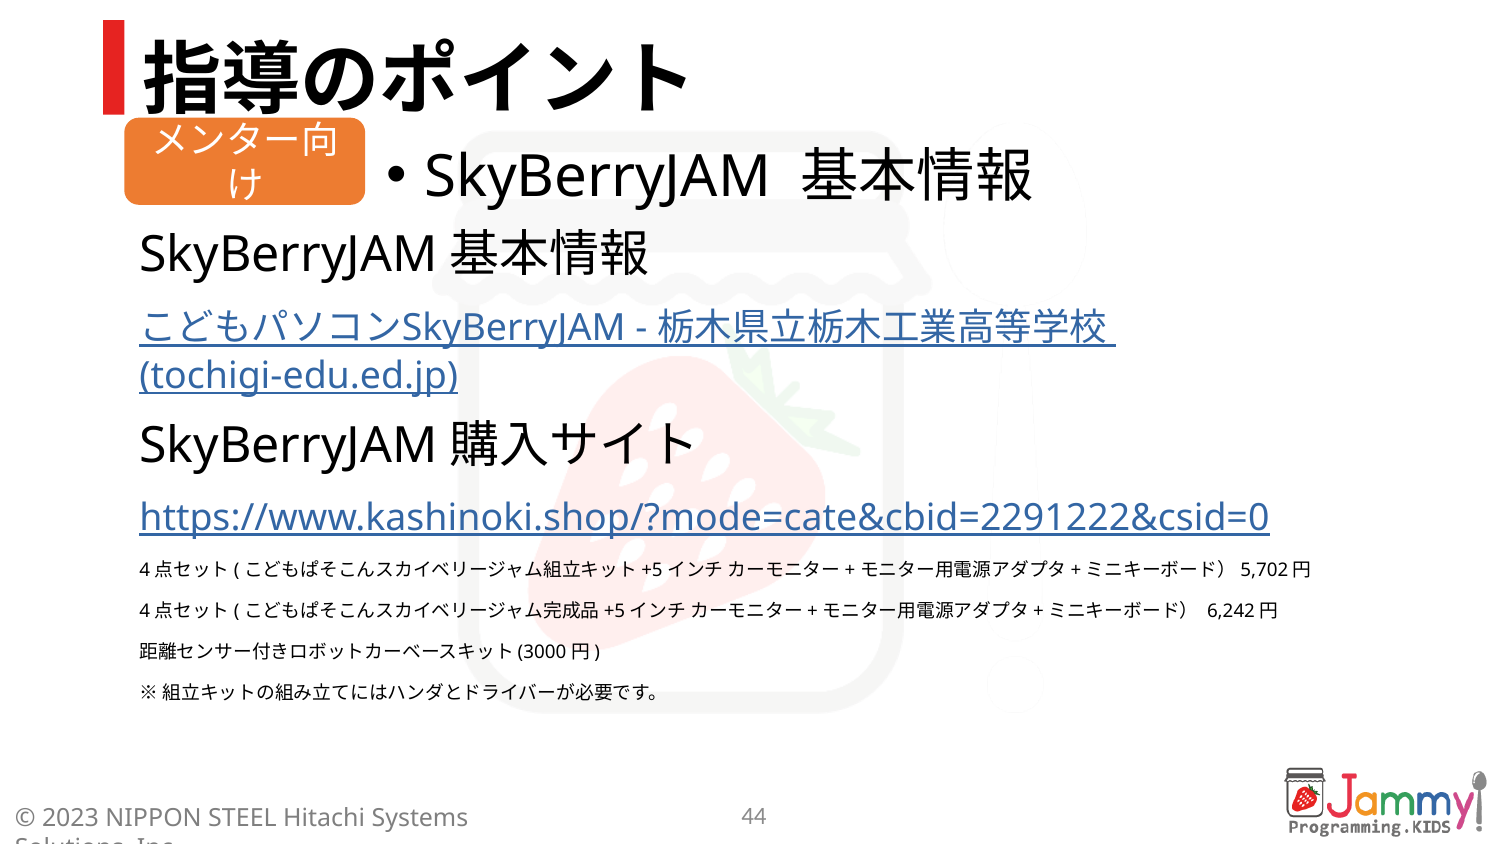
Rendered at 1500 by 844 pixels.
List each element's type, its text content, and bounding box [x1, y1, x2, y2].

list SkyBerryJAM 基本情報 [371, 138, 1500, 630]
text_box SkyBerryJAM基本情報 こどもパソコンSkyBerryJAM - 栃木県立栃木工業高等学校 (tochigi-edu.ed.jp) SkyBerryJAM購入サイト https://www.kashinoki.shop/?mode=cate&cbid=2291222&csid=0 4点セット(こどもぱそこんスカイベリージャム組立キット+5インチ カーモニター+モニター用電源アダプタ+ミニキーボード）5,702円 4点セット(こどもぱそこんスカイベリージャム完成品+5インチ カーモニター+モニター用電源アダプタ+ミニキーボード） 6,242円 距離センサー付きロボットカーベースキット(3000円) ※組立キットの組み立てにはハンダとドライバーが必要です。 [124, 220, 1358, 844]
title 指導のポイント [124, 22, 1397, 113]
picture [1358, 763, 1490, 837]
